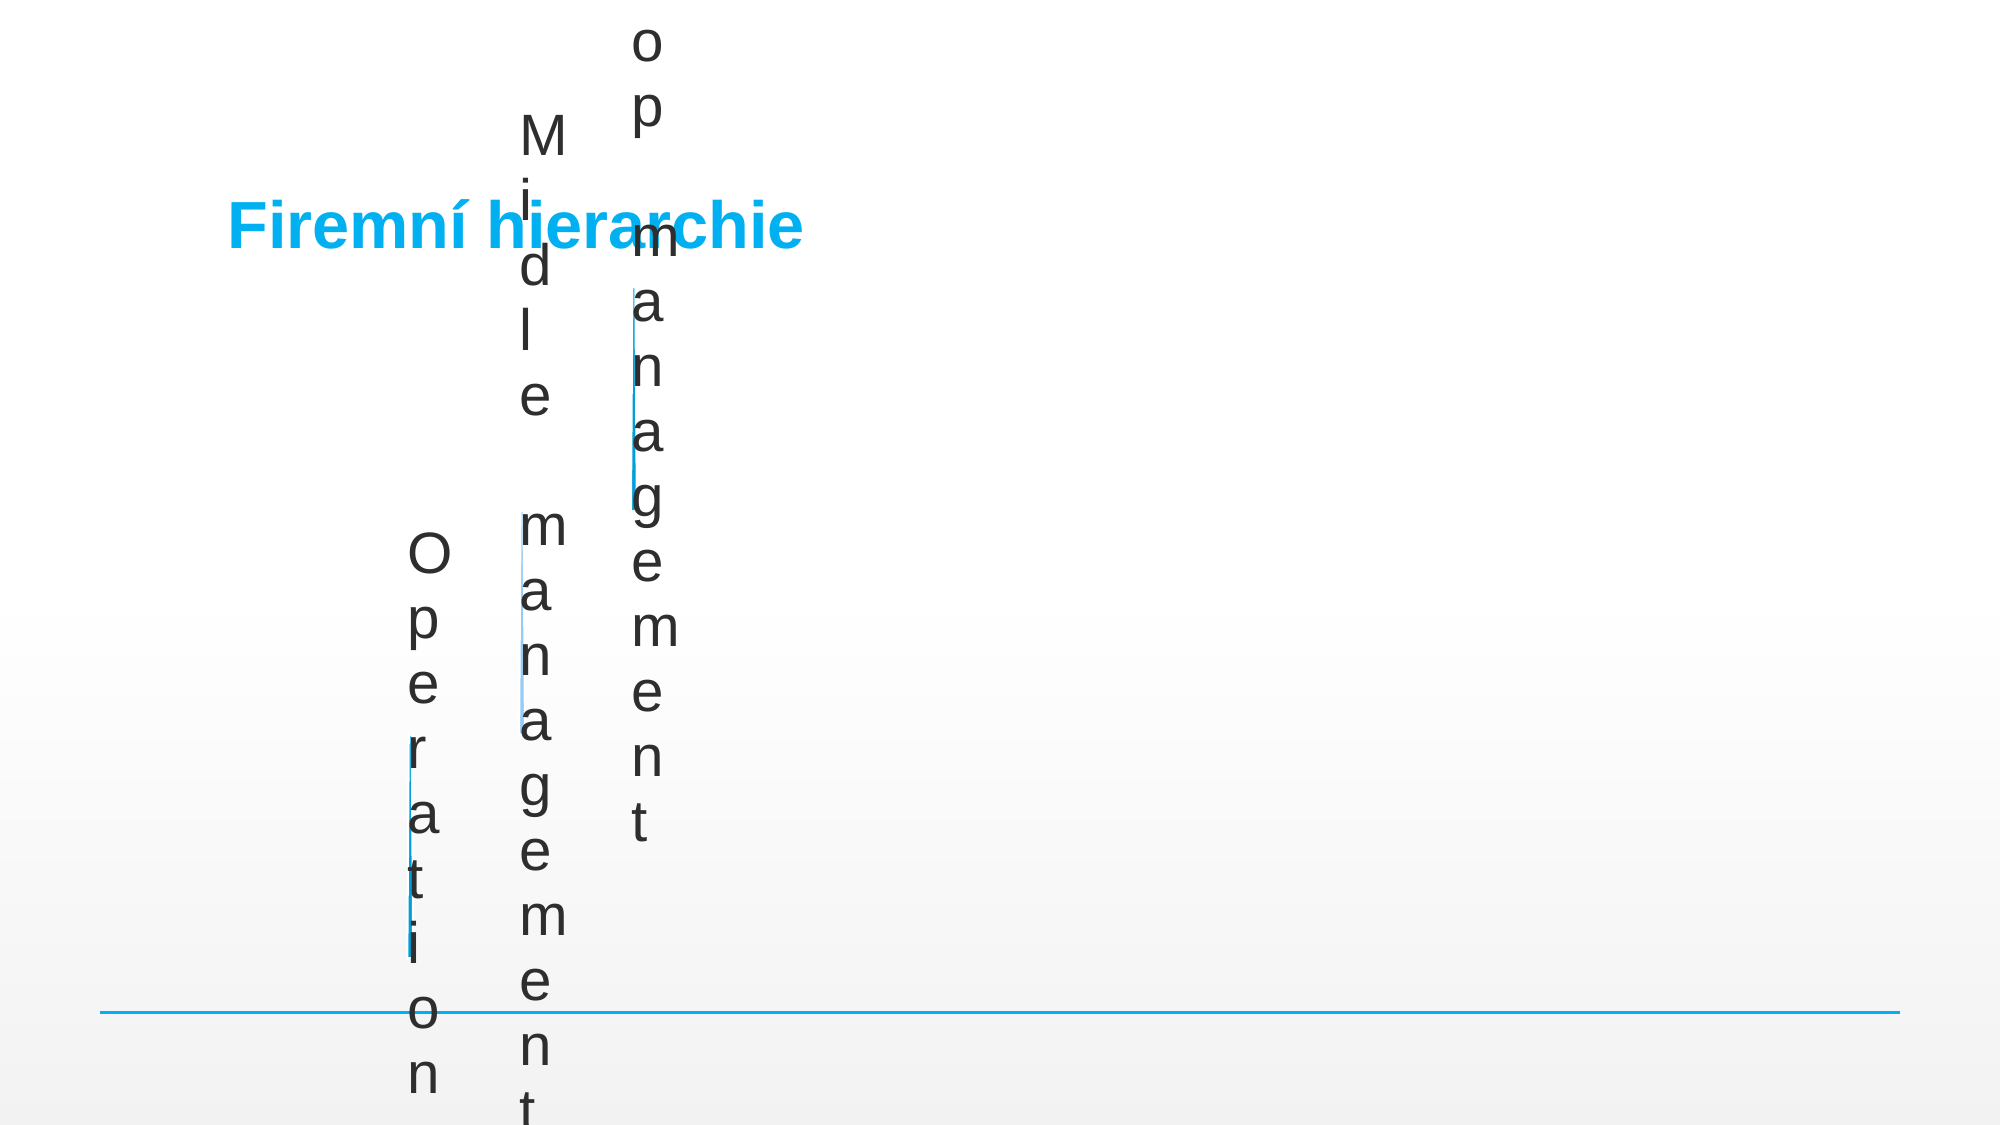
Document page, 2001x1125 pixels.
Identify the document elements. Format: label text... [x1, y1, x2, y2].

title Firemní hierarchie [212, 82, 1788, 271]
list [376, 321, 1556, 993]
